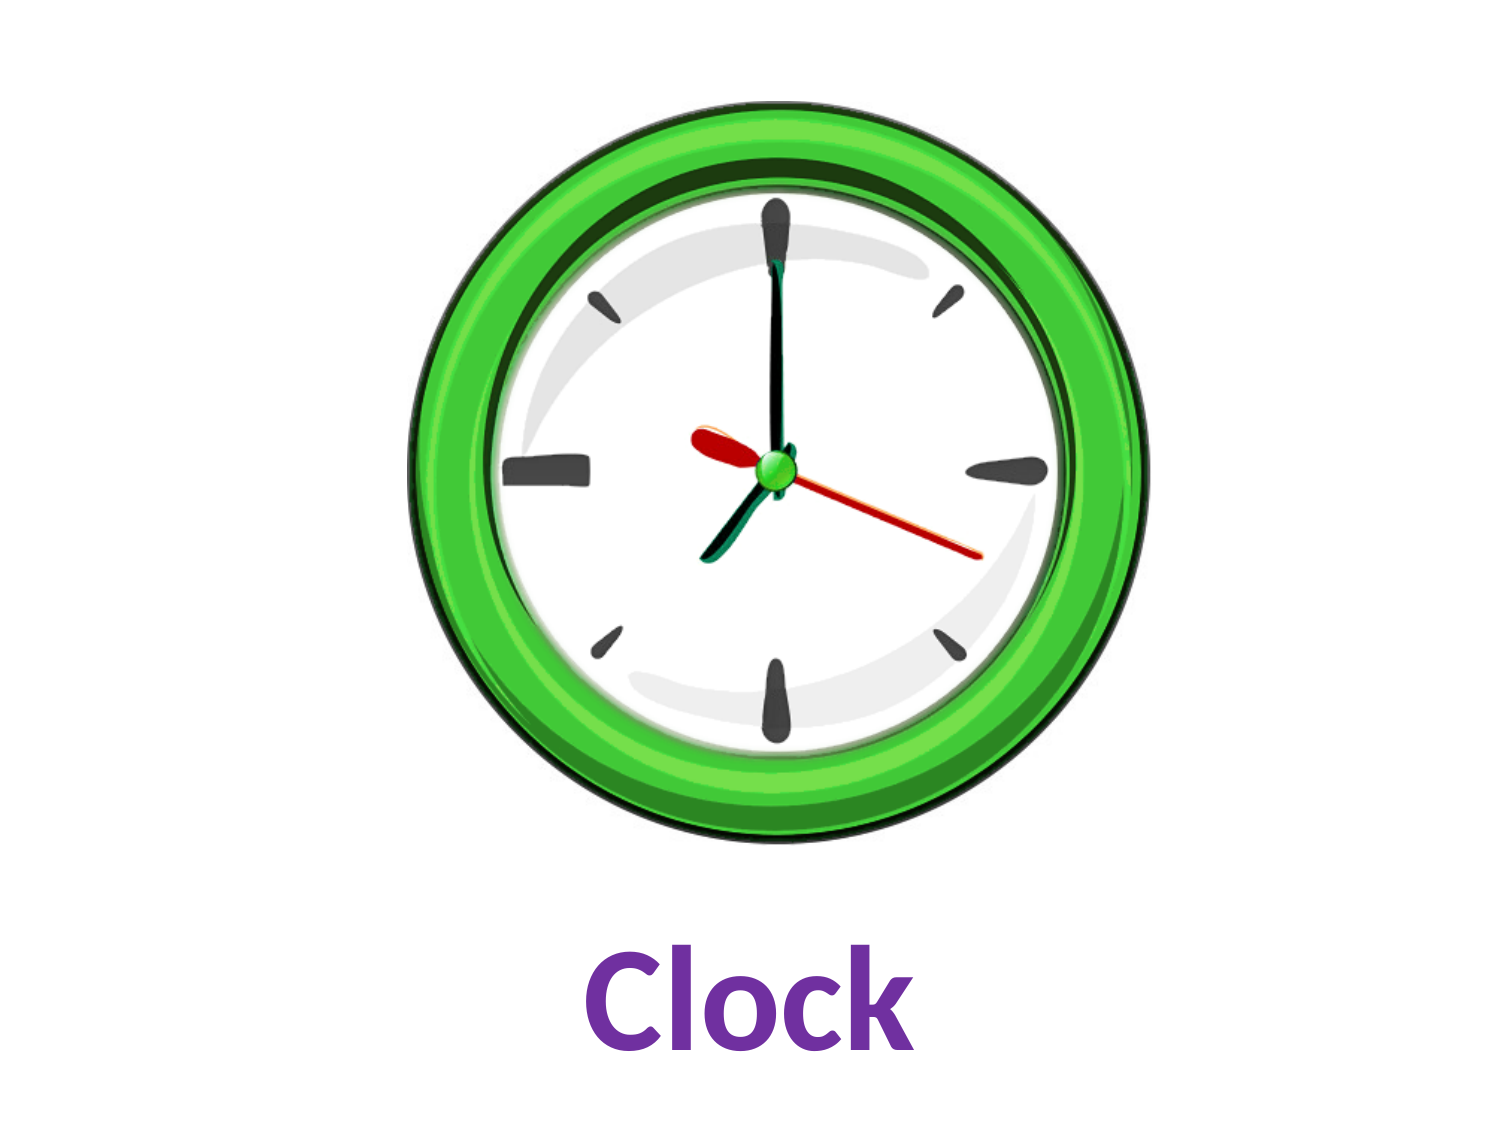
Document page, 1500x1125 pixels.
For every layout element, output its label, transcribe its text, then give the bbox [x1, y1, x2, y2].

picture [407, 101, 1152, 847]
text_box Clock [159, 893, 1341, 1071]
